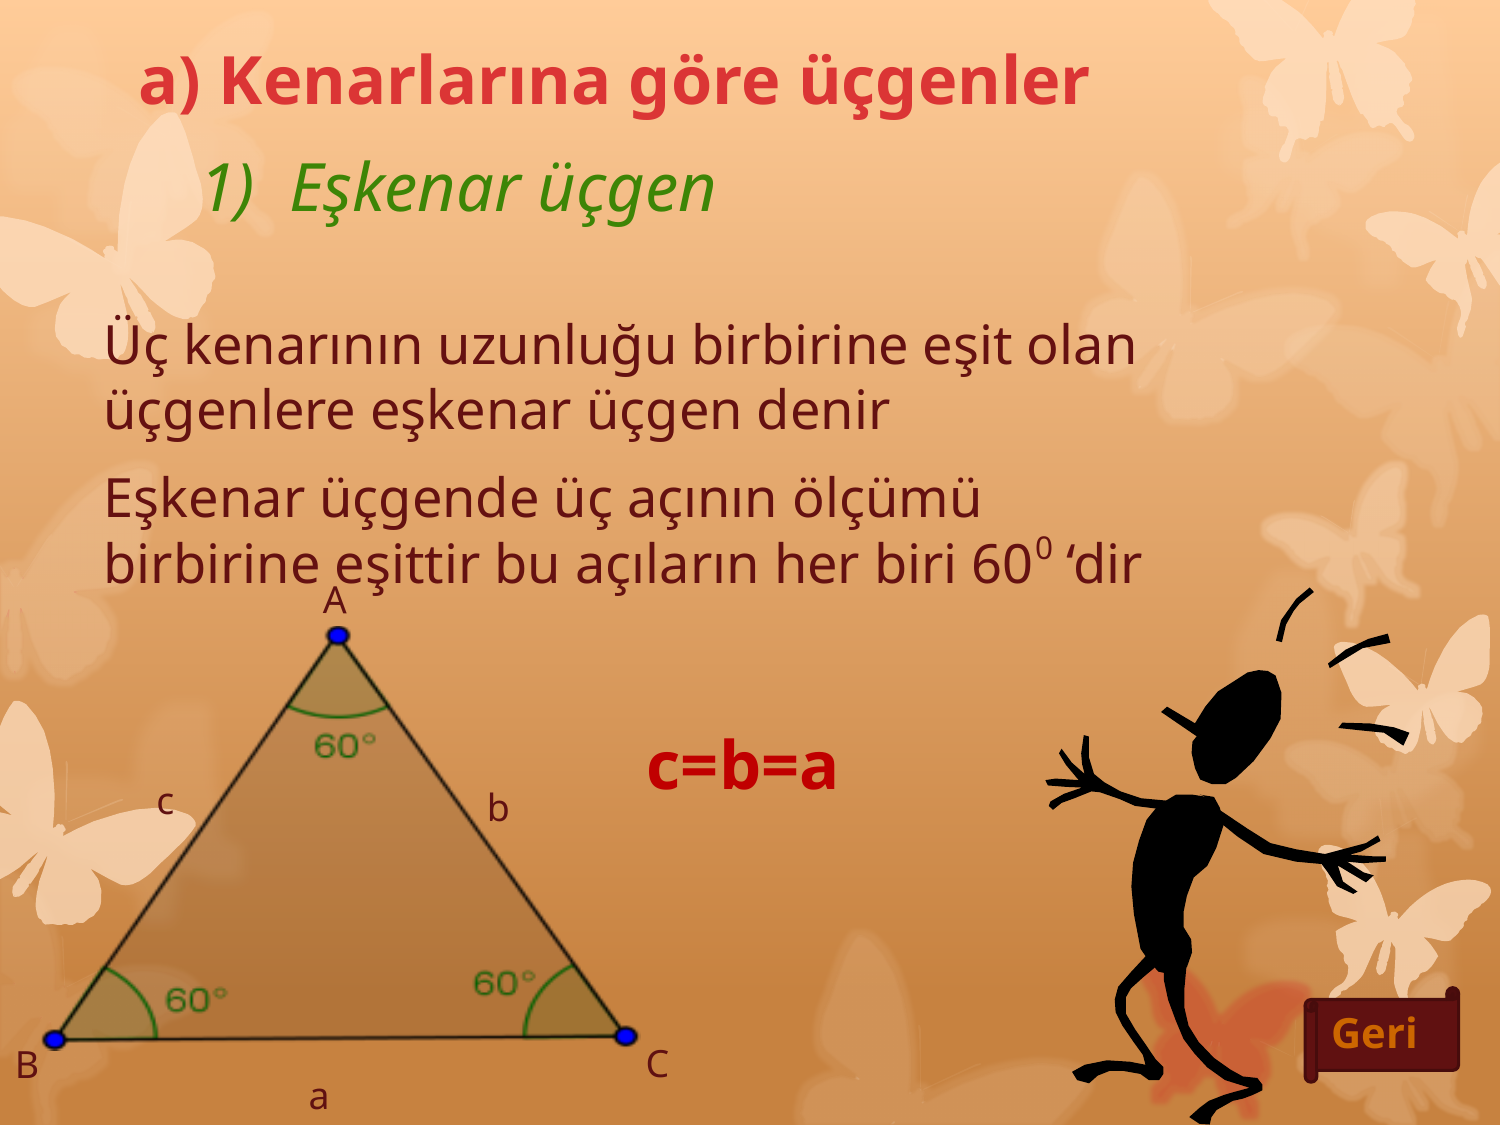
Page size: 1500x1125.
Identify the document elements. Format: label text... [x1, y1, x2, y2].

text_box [0, 568, 1034, 1125]
text_box a) Kenarlarına göre üçgenler [123, 30, 1424, 126]
list Üç kenarının uzunluğu birbirine eşit olan üçgenlere eşkenar üçgen denir Eşkenar üçgende üç açının ölçümü birbirine eşittir bu açıların her biri 600 ‘dir [88, 302, 1191, 591]
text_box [1044, 586, 1411, 1125]
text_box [1304, 987, 1460, 1083]
text_box 1) Eşkenar üçgen [184, 137, 733, 232]
